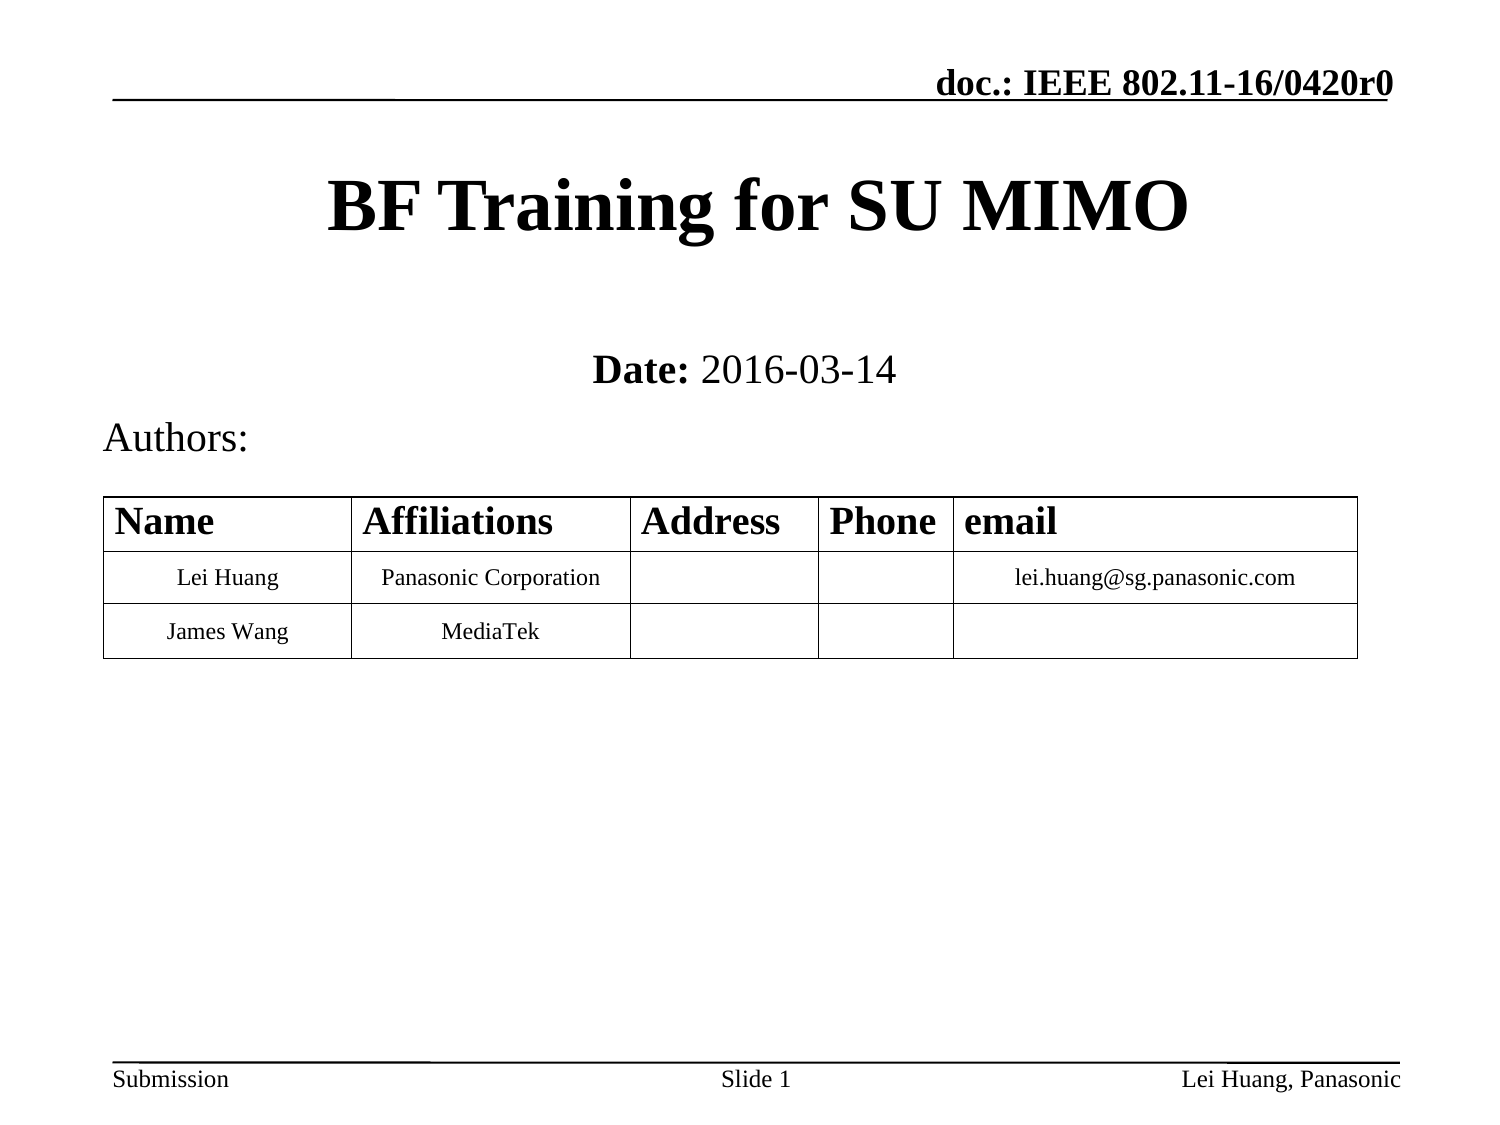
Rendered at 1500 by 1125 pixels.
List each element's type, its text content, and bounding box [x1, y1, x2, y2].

footer Lei Huang, Panasonic [902, 1061, 1402, 1093]
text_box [88, 496, 1389, 896]
list Date: 2016-03-14 [112, 333, 1388, 400]
text_box Authors: [87, 402, 325, 465]
slide_number Slide 1 [712, 1061, 800, 1123]
title BF Training for SU MIMO [112, 112, 1388, 288]
